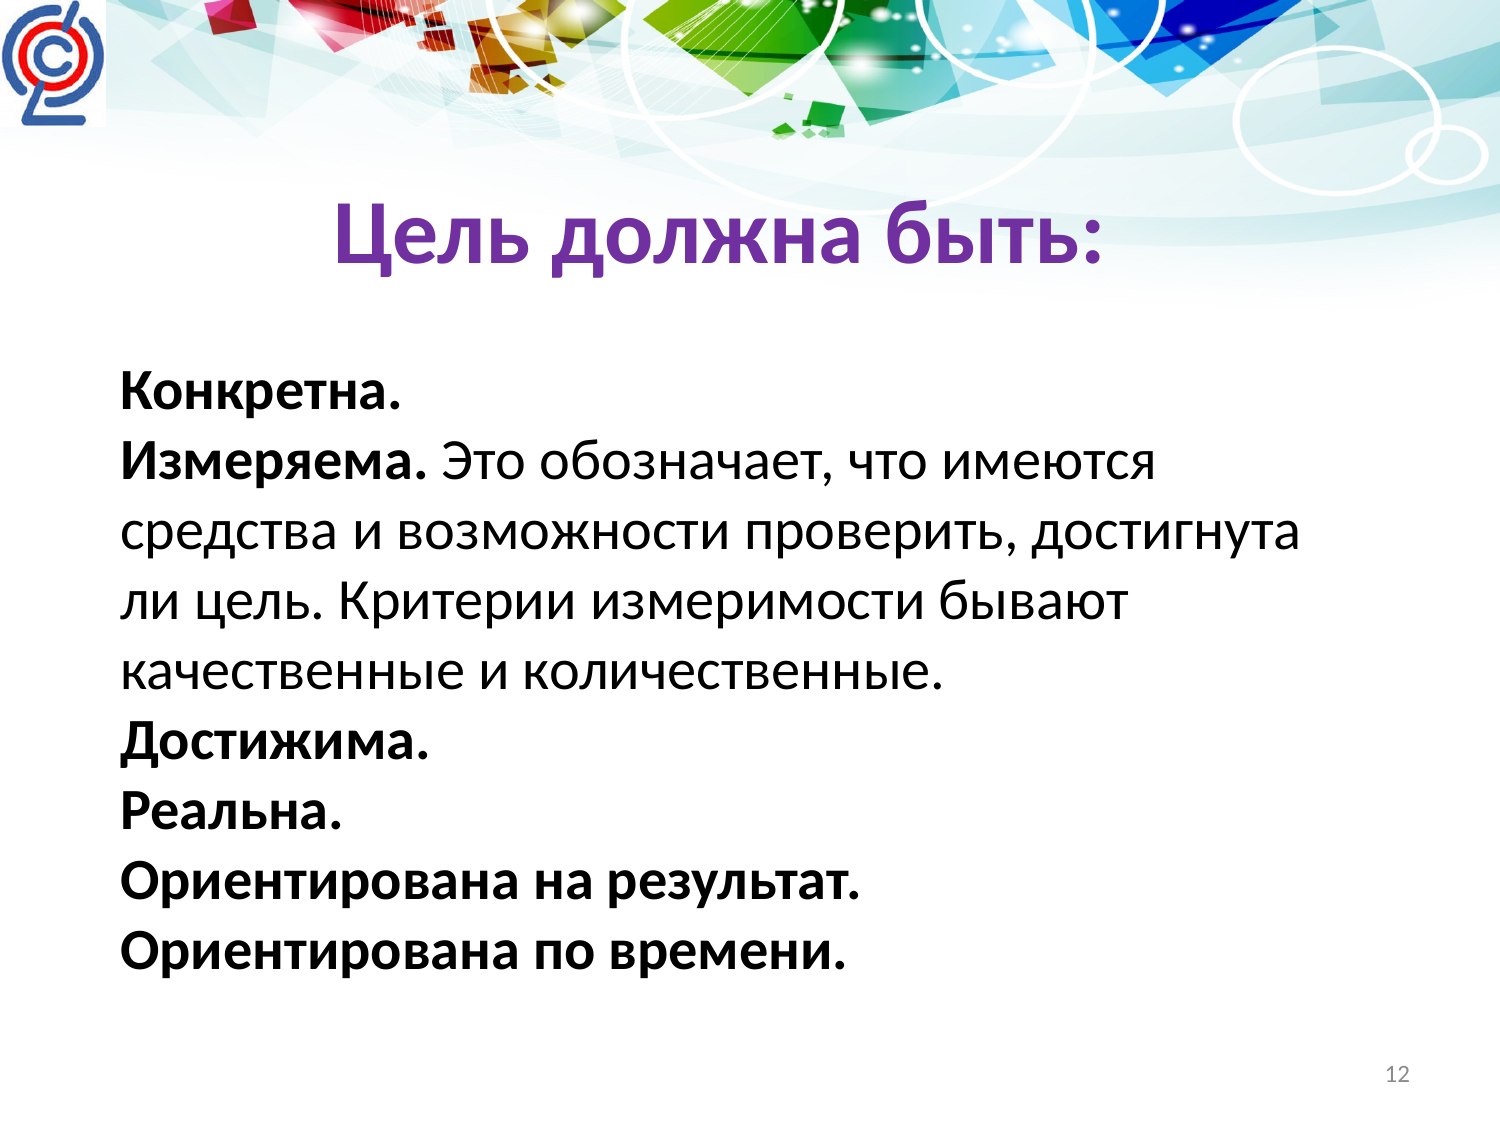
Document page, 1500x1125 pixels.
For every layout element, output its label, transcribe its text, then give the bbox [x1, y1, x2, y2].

text_box Цель должна быть: Конкретна. Измеряема. Это обозначает, что имеются средства и возможности проверить, достигнута ли цель. Критерии измеримости бывают качественные и количественные. Достижима. Реальна. Ориентирована на результат. Ориентирована по времени. [105, 163, 1334, 989]
slide_number 12 [1074, 1042, 1425, 1103]
picture [0, 0, 1500, 1123]
